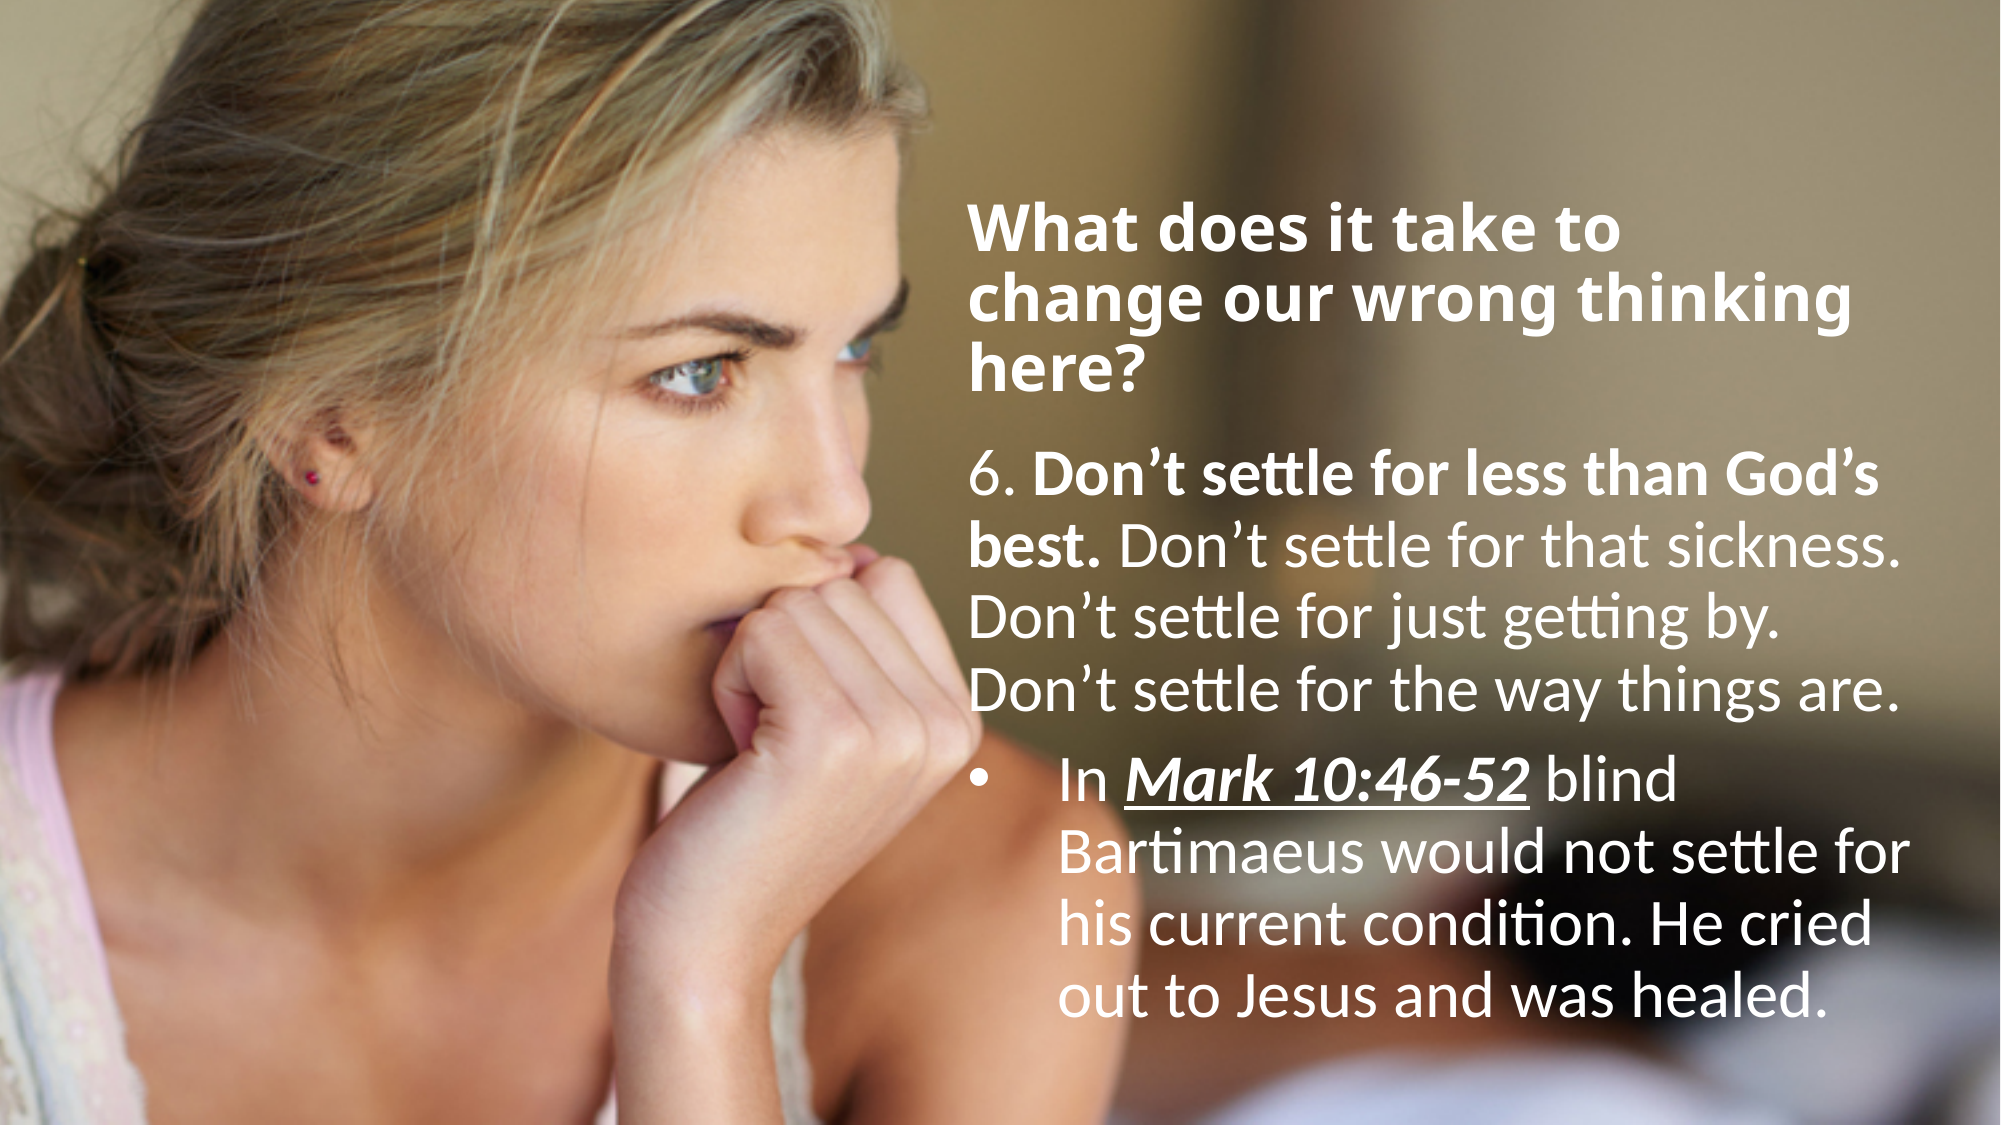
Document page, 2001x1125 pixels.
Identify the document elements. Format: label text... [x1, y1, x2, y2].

picture [0, 0, 2001, 1125]
subtitle 6. Don’t settle for less than God’s best. Don’t settle for that sickness. Don’t settle for just getting by. Don’t settle for the way things are. In Mark 10:46-52 blind Bartimaeus would not settle for his current condition. He cried out to Jesus and was healed. [952, 429, 1935, 1088]
title What does it take to change our wrong thinking here? [952, 184, 1893, 413]
